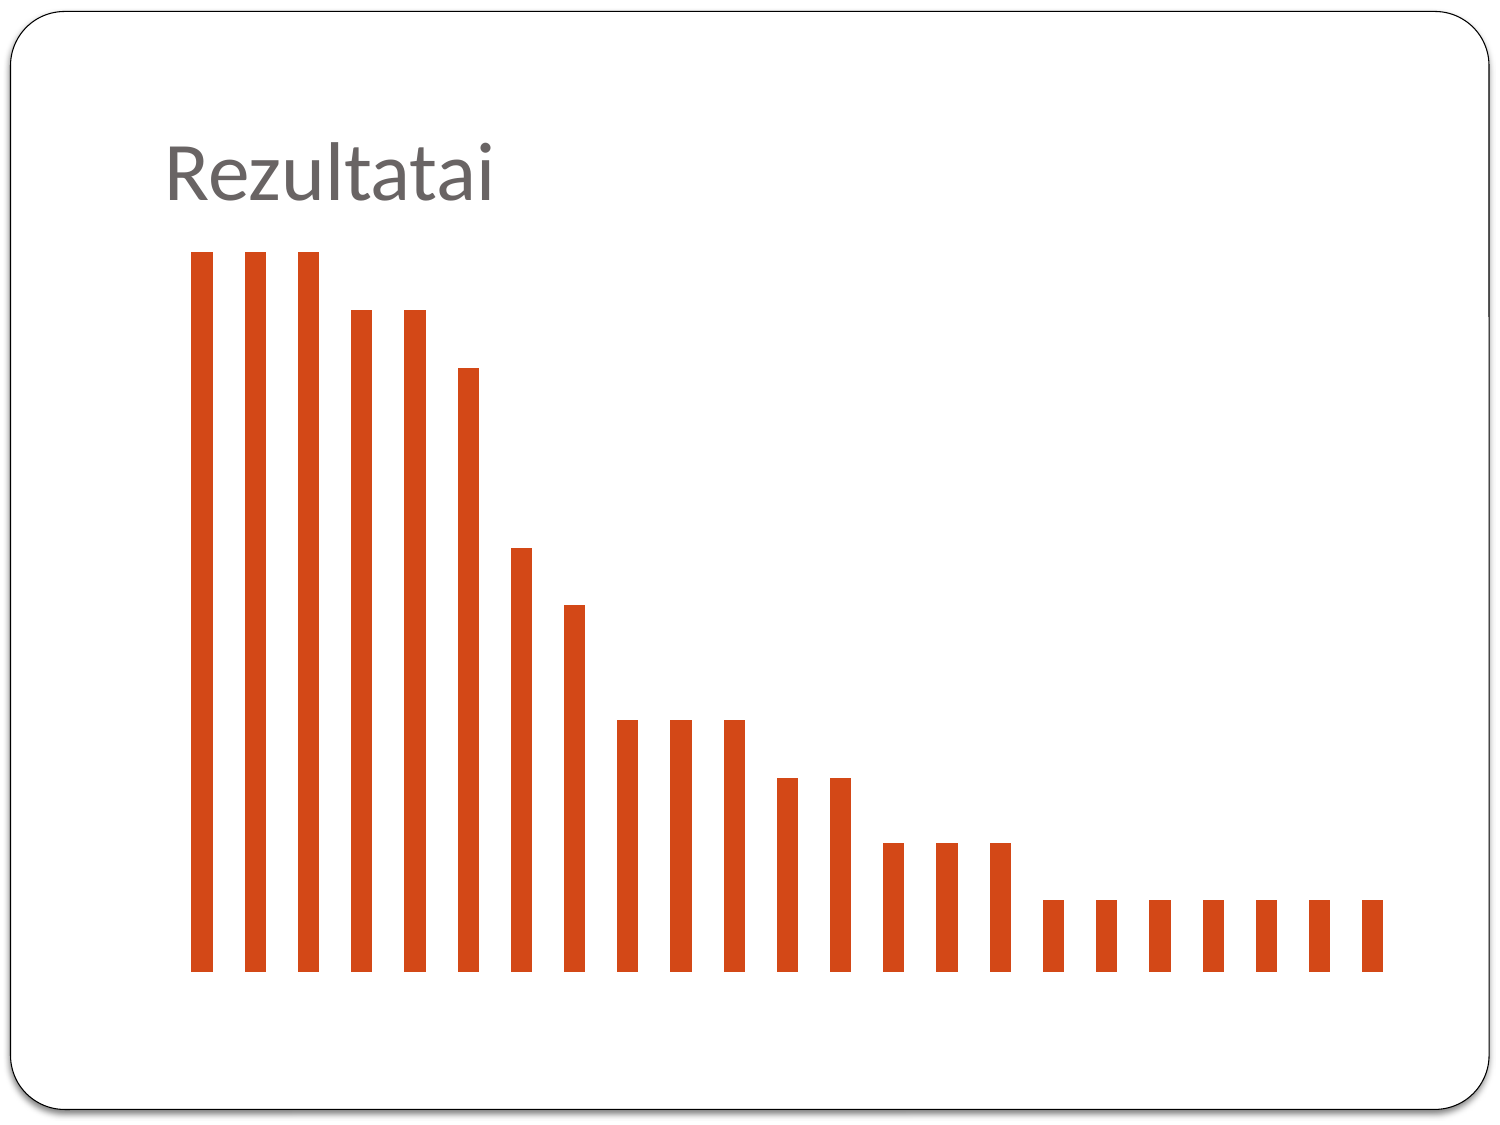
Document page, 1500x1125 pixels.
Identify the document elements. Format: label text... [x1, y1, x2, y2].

chart [149, 237, 1426, 988]
title Rezultatai [150, 45, 1425, 233]
